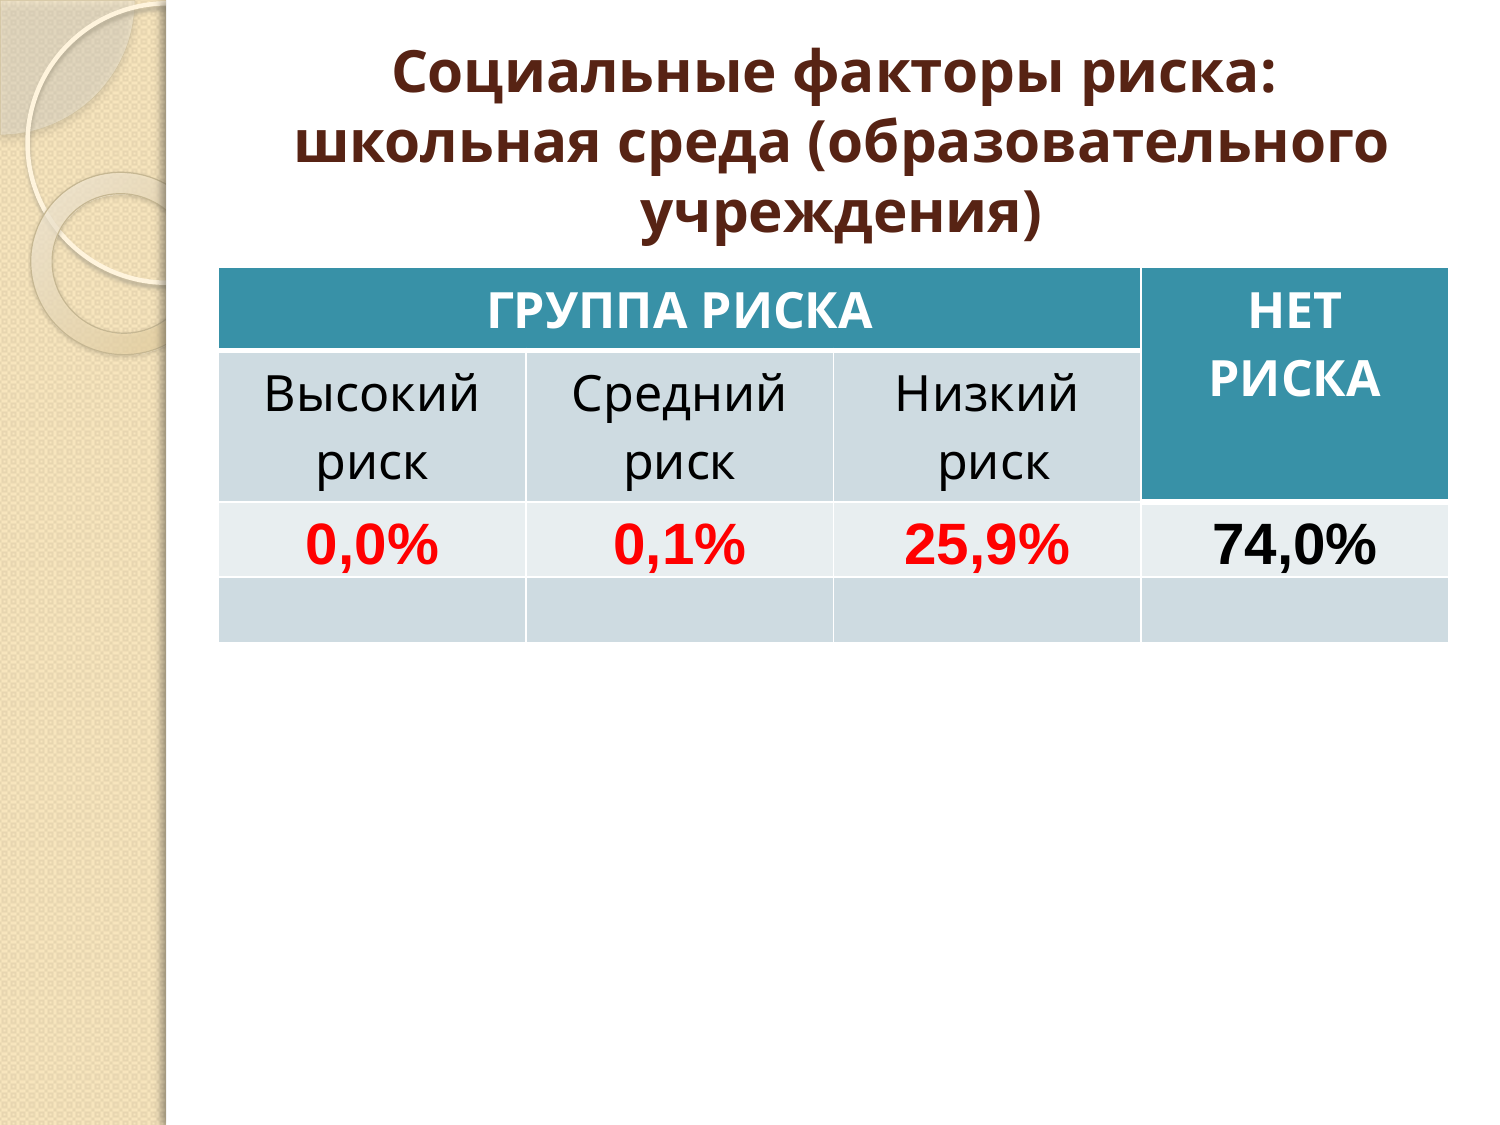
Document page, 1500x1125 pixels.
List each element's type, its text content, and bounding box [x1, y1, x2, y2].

table_cell 25,9% [834, 503, 1140, 576]
table_cell 0,0% [219, 503, 525, 576]
table_cell Низкий риск [834, 353, 1140, 501]
table_cell 0,1% [527, 503, 833, 576]
table_cell Высокий риск [219, 353, 525, 501]
table_cell [1142, 578, 1448, 642]
table_cell [834, 578, 1140, 642]
table_cell Средний риск [527, 353, 833, 501]
table_header НЕТ РИСКА [1142, 268, 1448, 499]
table_cell 74,0% [1142, 505, 1448, 576]
table_header ГРУППА РИСКА [219, 268, 1140, 348]
table_cell [527, 578, 833, 642]
table_cell [219, 578, 525, 642]
title Социальные факторы риска: школьная среда (образовательного учреждения) [183, 45, 1500, 233]
